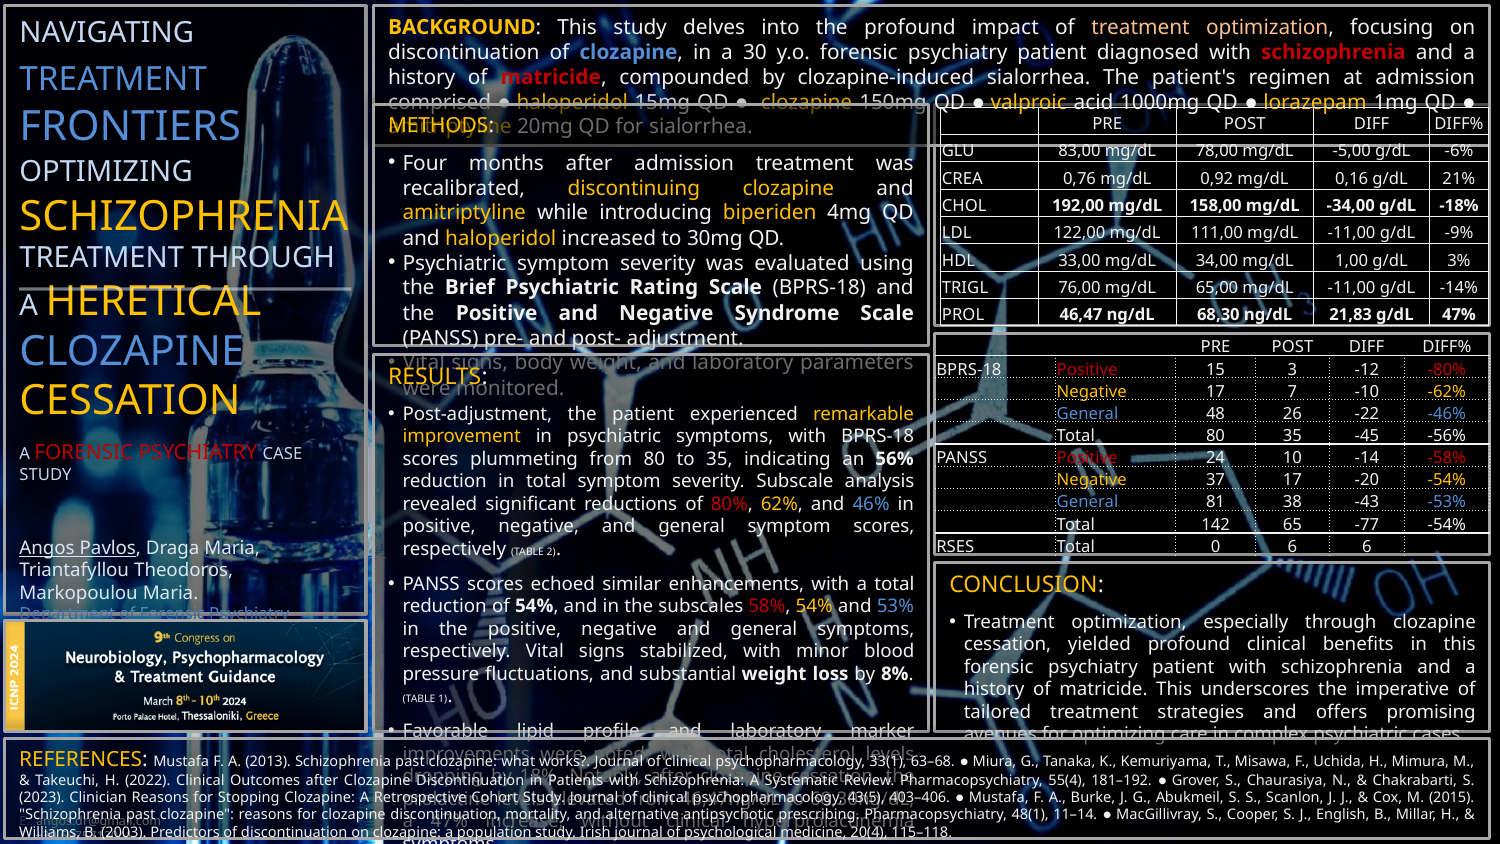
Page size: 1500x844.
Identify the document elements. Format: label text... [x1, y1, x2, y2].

text_box [934, 147, 940, 322]
table_cell 37 [1175, 466, 1256, 488]
table_cell CHOL [941, 190, 1038, 216]
table_cell -62% [1404, 378, 1490, 400]
table_cell 122,00 mg/dL [1039, 217, 1176, 243]
table_header DIFF [1314, 108, 1429, 134]
table_header DIFF [1329, 333, 1404, 355]
table_cell 76,00 mg/dL [1039, 272, 1176, 298]
table_cell 83,00 mg/dL [1039, 135, 1176, 161]
table_cell 65,00 mg/dL [1177, 272, 1313, 298]
table_cell 0,92 mg/dL [1177, 162, 1313, 189]
table_cell 6 [1256, 534, 1329, 555]
table_cell Total [1055, 534, 1175, 555]
table_cell -22 [1329, 400, 1404, 422]
table_cell RSES [935, 534, 1055, 555]
table_cell [935, 378, 1055, 400]
table_header POST [1256, 333, 1329, 355]
table_cell 1,00 g/dL [1314, 244, 1429, 271]
table_cell -14 [1329, 445, 1404, 466]
table_cell -6% [1430, 135, 1488, 161]
table_cell 21% [1430, 162, 1488, 189]
table_cell 15 [1175, 356, 1256, 378]
table_cell 142 [1175, 510, 1256, 532]
table_header DIFF% [1404, 333, 1490, 355]
table_cell -11,00 g/dL [1314, 272, 1429, 298]
table_cell 3 [1256, 356, 1329, 378]
table_cell PROL [941, 299, 1038, 325]
table_cell Negative [1055, 378, 1175, 400]
table_cell 81 [1175, 488, 1256, 510]
table_cell 6 [1329, 534, 1404, 555]
table_cell [935, 466, 1055, 488]
table_cell -10 [1329, 378, 1404, 400]
table_cell General [1055, 400, 1175, 422]
table_cell 68,30 ng/dL [1177, 299, 1313, 325]
table_cell GLU [941, 135, 1038, 161]
table_header [941, 108, 1038, 134]
table_header [935, 333, 1055, 355]
table_cell Total [1055, 422, 1175, 443]
table_cell -53% [1404, 488, 1490, 510]
table_cell HDL [941, 244, 1038, 271]
table_cell CREA [941, 162, 1038, 189]
table_cell BPRS-18 [935, 356, 1055, 378]
table_cell 46,47 ng/dL [1039, 299, 1176, 325]
table_cell 0,76 mg/dL [1039, 162, 1176, 189]
table_cell 21,83 g/dL [1314, 299, 1429, 325]
table_cell Positive [1055, 445, 1175, 466]
table_cell General [1055, 488, 1175, 510]
table_cell -43 [1329, 488, 1404, 510]
table_cell -45 [1329, 422, 1404, 443]
table_cell 0 [1175, 534, 1256, 555]
table_cell -12 [1329, 356, 1404, 378]
table_cell 33,00 mg/dL [1039, 244, 1176, 271]
table_cell -11,00 g/dL [1314, 217, 1429, 243]
text_box NAVIGATING TREATMENT FRONTIERS OPTIMIZING SCHIZOPHRENIA TREATMENT THROUGH A HERETICAL CLOZAPINE CESSATION A FORENSIC PSYCHIATRY CASE STUDY Angos Pavlos, Draga Maria, Triantafyllou Theodoros, Markopoulou Maria. Department of Forensic Psychiatry Psychiatric Hospital of Thessaloniki, Greece E.: angos.dr@gmail.com T.: +30 6975712041 [4, 5, 364, 609]
text_box BACKGROUND: This study delves into the profound impact of treatment optimization, focusing on discontinuation of clozapine, in a 30 y.o. forensic psychiatry patient diagnosed with schizophrenia and a history of matricide, compounded by clozapine-induced sialorrhea. The patient's regimen at admission comprised ● haloperidol 15mg QD ● clozapine 150mg QD ● valproic acid 1000mg QD ● lorazepam 1mg QD ● amitriptyline 20mg QD for sialorrhea. [373, 5, 1490, 146]
text_box REFERENCES: Mustafa F. A. (2013). Schizophrenia past clozapine: what works?. Journal of clinical psychopharmacology, 33(1), 63–68. ● Miura, G., Tanaka, K., Kemuriyama, T., Misawa, F., Uchida, H., Mimura, M., & Takeuchi, H. (2022). Clinical Outcomes after Clozapine Discontinuation in Patients with Schizophrenia: A Systematic Review. Pharmacopsychiatry, 55(4), 181–192. ● Grover, S., Chaurasiya, N., & Chakrabarti, S. (2023). Clinician Reasons for Stopping Clozapine: A Retrospective Cohort Study. Journal of clinical psychopharmacology, 43(5), 403–406. ● Mustafa, F. A., Burke, J. G., Abukmeil, S. S., Scanlon, J. J., & Cox, M. (2015). "Schizophrenia past clozapine": reasons for clozapine discontinuation, mortality, and alternative antipsychotic prescribing. Pharmacopsychiatry, 48(1), 11–14. ● MacGillivray, S., Cooper, S. J., English, B., Millar, H., & Williams, B. (2003). Predictors of discontinuation on clozapine: a population study. Irish journal of psychological medicine, 20(4), 115–118. [4, 738, 1490, 839]
table_cell -18% [1430, 190, 1488, 216]
table_cell 111,00 mg/dL [1177, 217, 1313, 243]
table_cell 38 [1256, 488, 1329, 510]
picture [0, 0, 1500, 844]
table_cell 17 [1256, 466, 1329, 488]
table_cell -46% [1404, 400, 1490, 422]
table_cell 34,00 mg/dL [1177, 244, 1313, 271]
table_cell -14% [1430, 272, 1488, 298]
table_cell 24 [1175, 445, 1256, 466]
table_cell 65 [1256, 510, 1329, 532]
table_cell 3% [1430, 244, 1488, 271]
table_cell 35 [1256, 422, 1329, 443]
table_cell -56% [1404, 422, 1490, 443]
table_cell 10 [1256, 445, 1329, 466]
table_cell -9% [1430, 217, 1488, 243]
table_cell [935, 400, 1055, 422]
text_box CONCLUSION: Treatment optimization, especially through clozapine cessation, yielded profound clinical benefits in this forensic psychiatry patient with schizophrenia and a history of matricide. This underscores the imperative of tailored treatment strategies and offers promising avenues for optimizing care in complex psychiatric cases. [934, 562, 1490, 731]
table_cell 78,00 mg/dL [1177, 135, 1313, 161]
table_cell LDL [941, 217, 1038, 243]
table_cell [935, 510, 1055, 532]
table_cell 158,00 mg/dL [1177, 190, 1313, 216]
table_cell Total [1055, 510, 1175, 532]
table_cell -77 [1329, 510, 1404, 532]
table_cell [935, 422, 1055, 443]
text_box METHODS: Four months after admission treatment was recalibrated, discontinuing clozapine and amitriptyline while introducing biperiden 4mg QD and haloperidol increased to 30mg QD. Psychiatric symptom severity was evaluated using the Brief Psychiatric Rating Scale (BPRS-18) and the Positive and Negative Syndrome Scale (PANSS) pre- and post- adjustment. Vital signs, body weight, and laboratory parameters were monitored. [373, 104, 929, 346]
table_cell PANSS [935, 445, 1055, 466]
table_cell -80% [1404, 356, 1490, 378]
table_header [1055, 333, 1175, 355]
table_cell -54% [1404, 466, 1490, 488]
table_cell -20 [1329, 466, 1404, 488]
table_cell Negative [1055, 466, 1175, 488]
table_cell 17 [1175, 378, 1256, 400]
table_cell 192,00 mg/dL [1039, 190, 1176, 216]
table_header POST [1177, 108, 1313, 134]
table_cell 48 [1175, 400, 1256, 422]
table_header DIFF% [1430, 108, 1488, 134]
table_cell -54% [1404, 510, 1490, 532]
table_cell Positive [1055, 356, 1175, 378]
table_cell TRIGL [941, 272, 1038, 298]
table_cell 80 [1175, 422, 1256, 443]
table_header PRE [1039, 108, 1176, 134]
table_cell 26 [1256, 400, 1329, 422]
table_cell -58% [1404, 445, 1490, 466]
table_cell 47% [1430, 299, 1488, 325]
table_cell -34,00 g/dL [1314, 190, 1429, 216]
table_cell -5,00 g/dL [1314, 135, 1429, 161]
text_box RESULTS: Post-adjustment, the patient experienced remarkable improvement in psychiatric symptoms, with BPRS-18 scores plummeting from 80 to 35, indicating an 56% reduction in total symptom severity. Subscale analysis revealed significant reductions of 80%, 62%, and 46% in positive, negative, and general symptom scores, respectively (TABLE 2). PANSS scores echoed similar enhancements, with a total reduction of 54%, and in the subscales 58%, 54% and 53% in the positive, negative and general symptoms, respectively. Vital signs stabilized, with minor blood pressure fluctuations, and substantial weight loss by 8%.(TABLE 1). Favorable lipid profile and laboratory marker improvements were noted, with total cholesterol levels dropping by 18%. Notably, after clozapine cessation, the prolactine levels elevated from 46,47ng/dL to 68,30ng/dL, a 47% increase, without clinical hyperprolactinemia symptoms. [373, 354, 929, 727]
table_header PRE [1175, 333, 1256, 355]
table_cell [1404, 534, 1490, 555]
table_cell 7 [1256, 378, 1329, 400]
table_cell 0,16 g/dL [1314, 162, 1429, 189]
table_cell [935, 488, 1055, 510]
